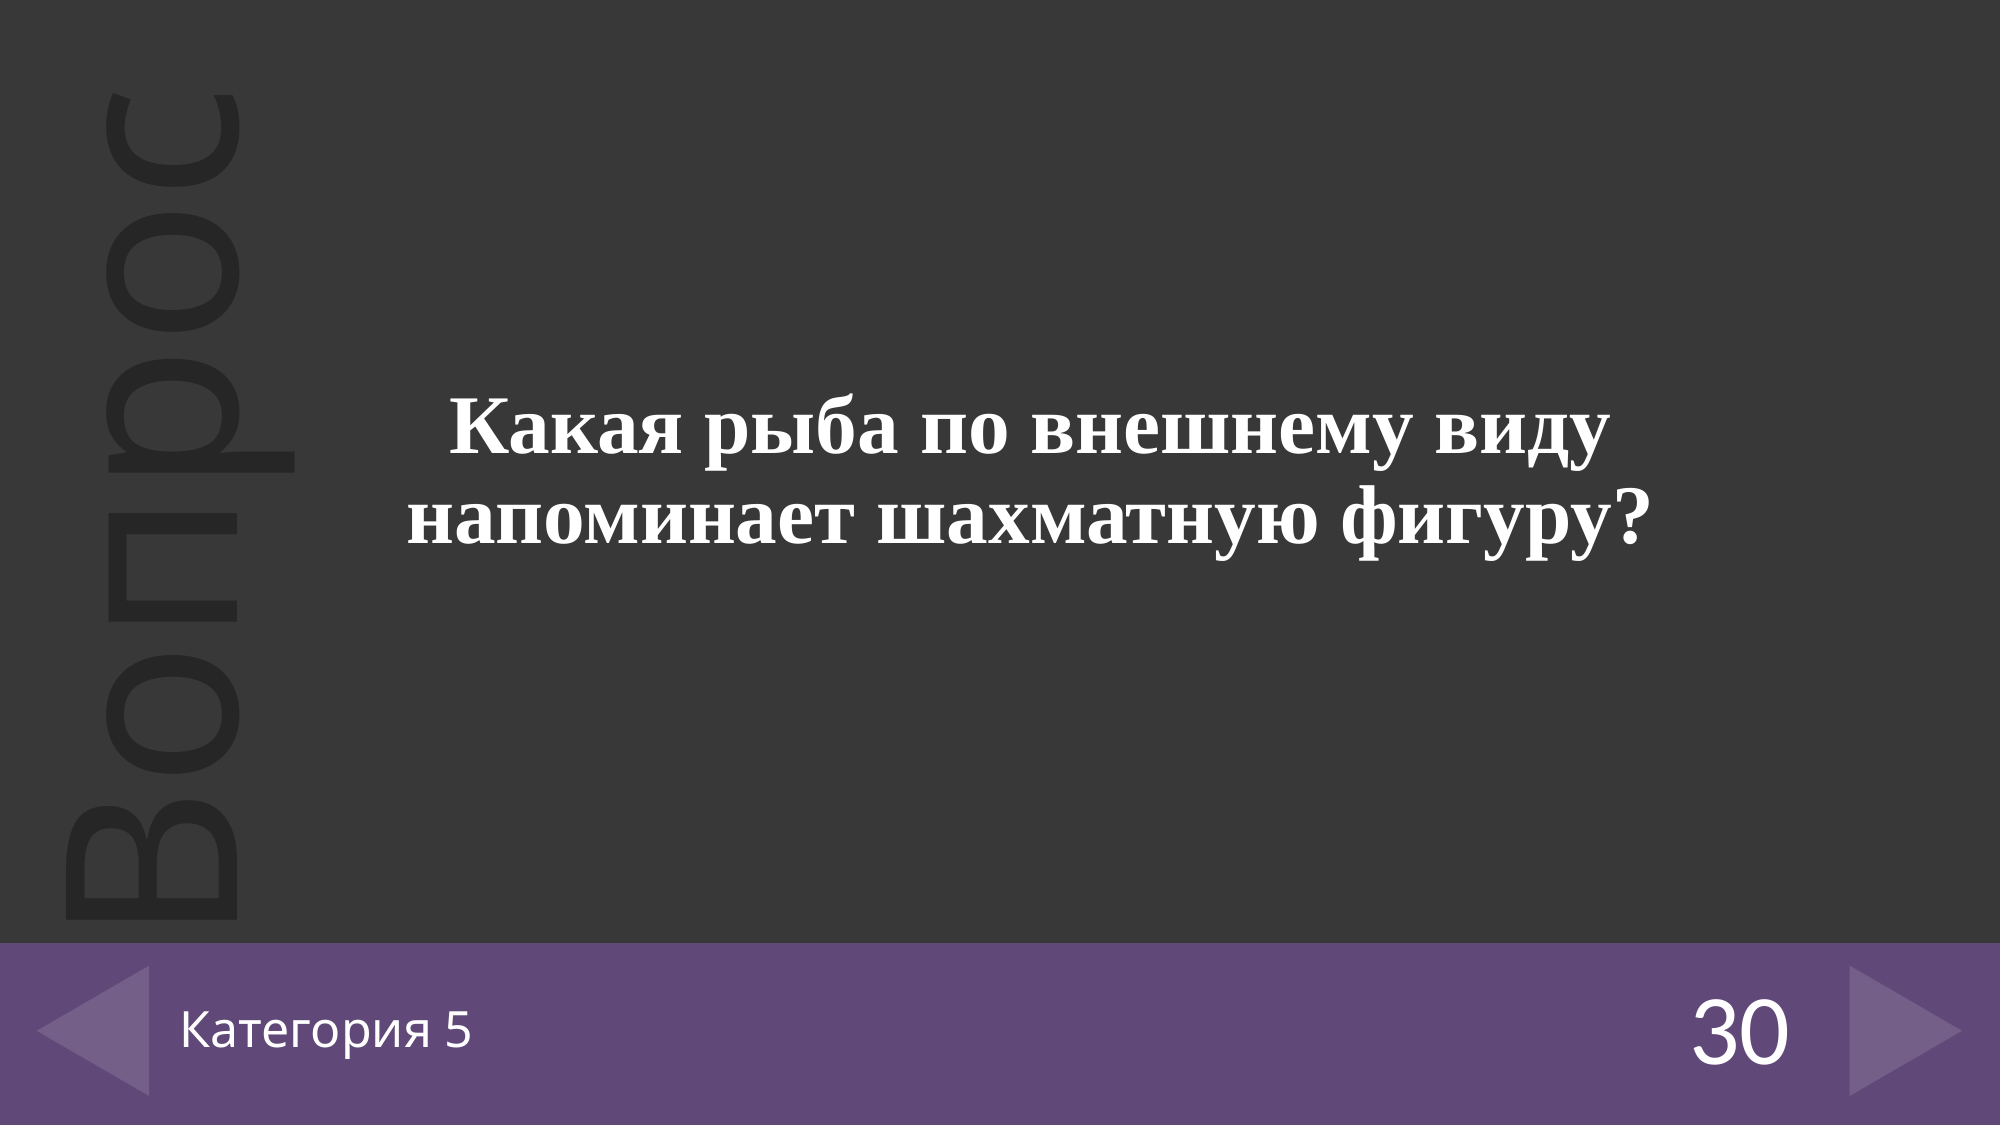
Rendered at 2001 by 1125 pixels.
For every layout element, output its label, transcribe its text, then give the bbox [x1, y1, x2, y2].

title Категория 5 [164, 966, 1472, 1096]
list 30 [1494, 967, 1806, 1097]
list Какая рыба по внешнему виду напоминает шахматную фигуру? [302, 307, 1760, 636]
